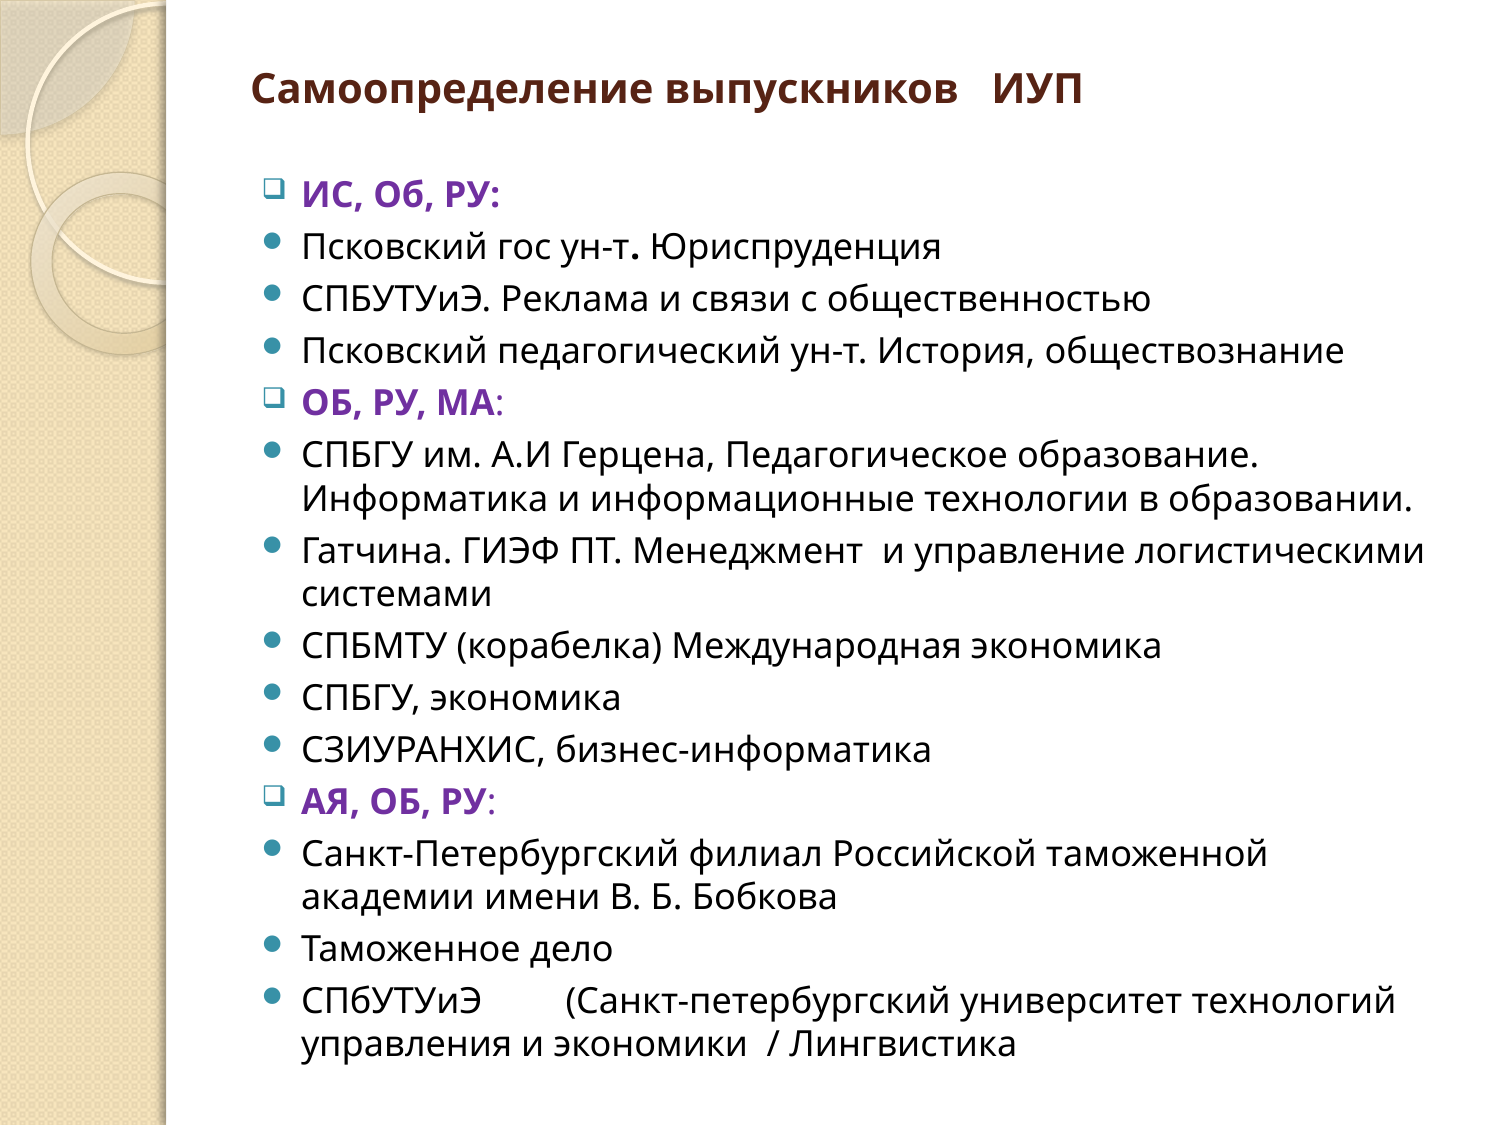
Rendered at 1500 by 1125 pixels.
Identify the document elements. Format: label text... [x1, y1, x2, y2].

title Самоопределение выпускников ИУП [235, 45, 1466, 129]
list ИС, Об, РУ: Псковский гос ун-т. Юриспруденция СПБУТУиЭ. Реклама и связи с общественностью Псковский педагогический ун-т. История, обществознание ОБ, РУ, МА: СПБГУ им. А.И Герцена, Педагогическое образование. Информатика и информационные технологии в образовании. Гатчина. ГИЭФ ПТ. Менеджмент и управление логистическими системами СПБМТУ (корабелка) Международная экономика СПБГУ, экономика СЗИУРАНХИС, бизнес-информатика АЯ, ОБ, РУ: Санкт-Петербургский филиал Российской таможенной академии имени В. Б. Бобкова Таможенное дело СПбУТУиЭ (Санкт-петербургский университет технологий управления и экономики / Лингвистика [235, 164, 1466, 1090]
